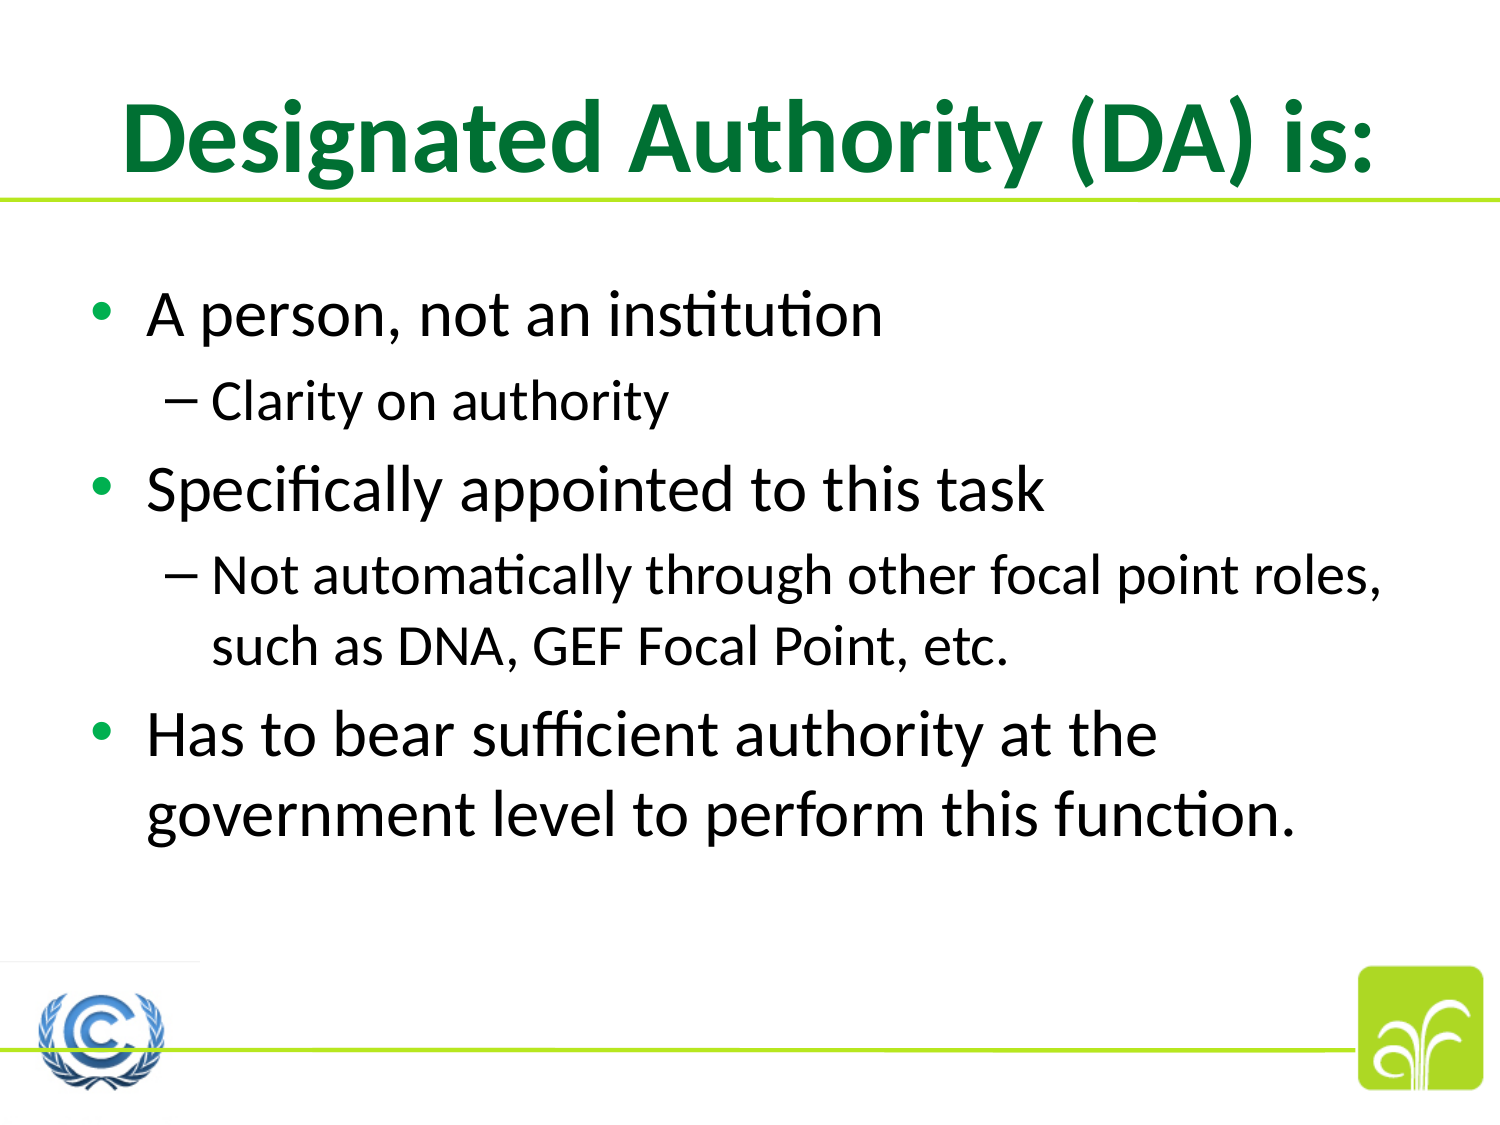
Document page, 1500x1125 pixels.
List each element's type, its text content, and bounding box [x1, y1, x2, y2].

title Designated Authority (DA) is: [74, 37, 1426, 226]
picture [0, 1053, 200, 1125]
picture [0, 961, 200, 1047]
list A person, not an institution Clarity on authority Specifically appointed to this task Not automatically through other focal point roles, such as DNA, GEF Focal Point, etc. Has to bear sufficient authority at the government level to perform this function. [74, 262, 1426, 1006]
picture [1324, 948, 1500, 1105]
